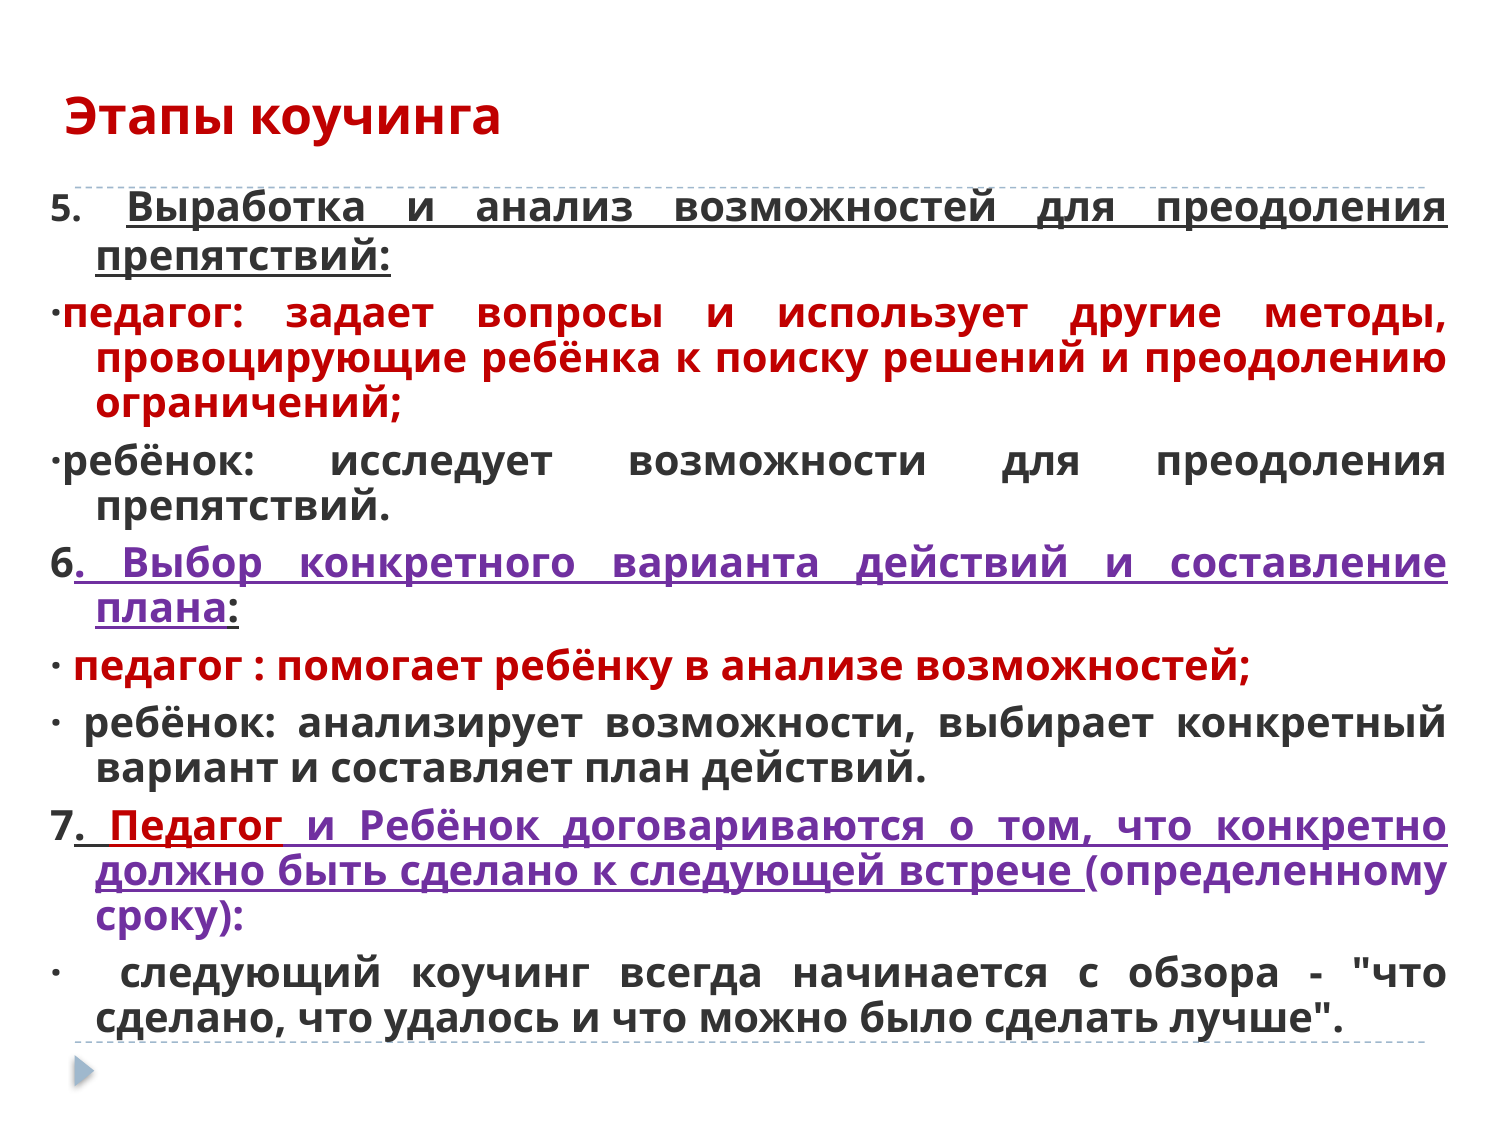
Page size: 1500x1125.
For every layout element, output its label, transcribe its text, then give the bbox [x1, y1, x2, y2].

list 5. Выработка и анализ возможностей для преодоления препятствий: ·педагог: задает вопросы и использует другие методы, провоцирующие ребёнка к поиску решений и преодолению ограничений; ·ребёнок: исследует возможности для преодоления препятствий. 6. Выбор конкретного варианта действий и составление плана: · педагог : помогает ребёнку в анализе возможностей; · ребёнок: анализирует возможности, выбирает конкретный вариант и составляет план действий. 7. Педагог и Ребёнок договариваются о том, что конкретно должно быть сделано к следующей встрече (определенному сроку): · следующий коучинг всегда начинается с обзора - "что сделано, что удалось и что можно было сделать лучше". [35, 164, 1463, 1075]
title Этапы коучинга [50, 75, 1475, 153]
